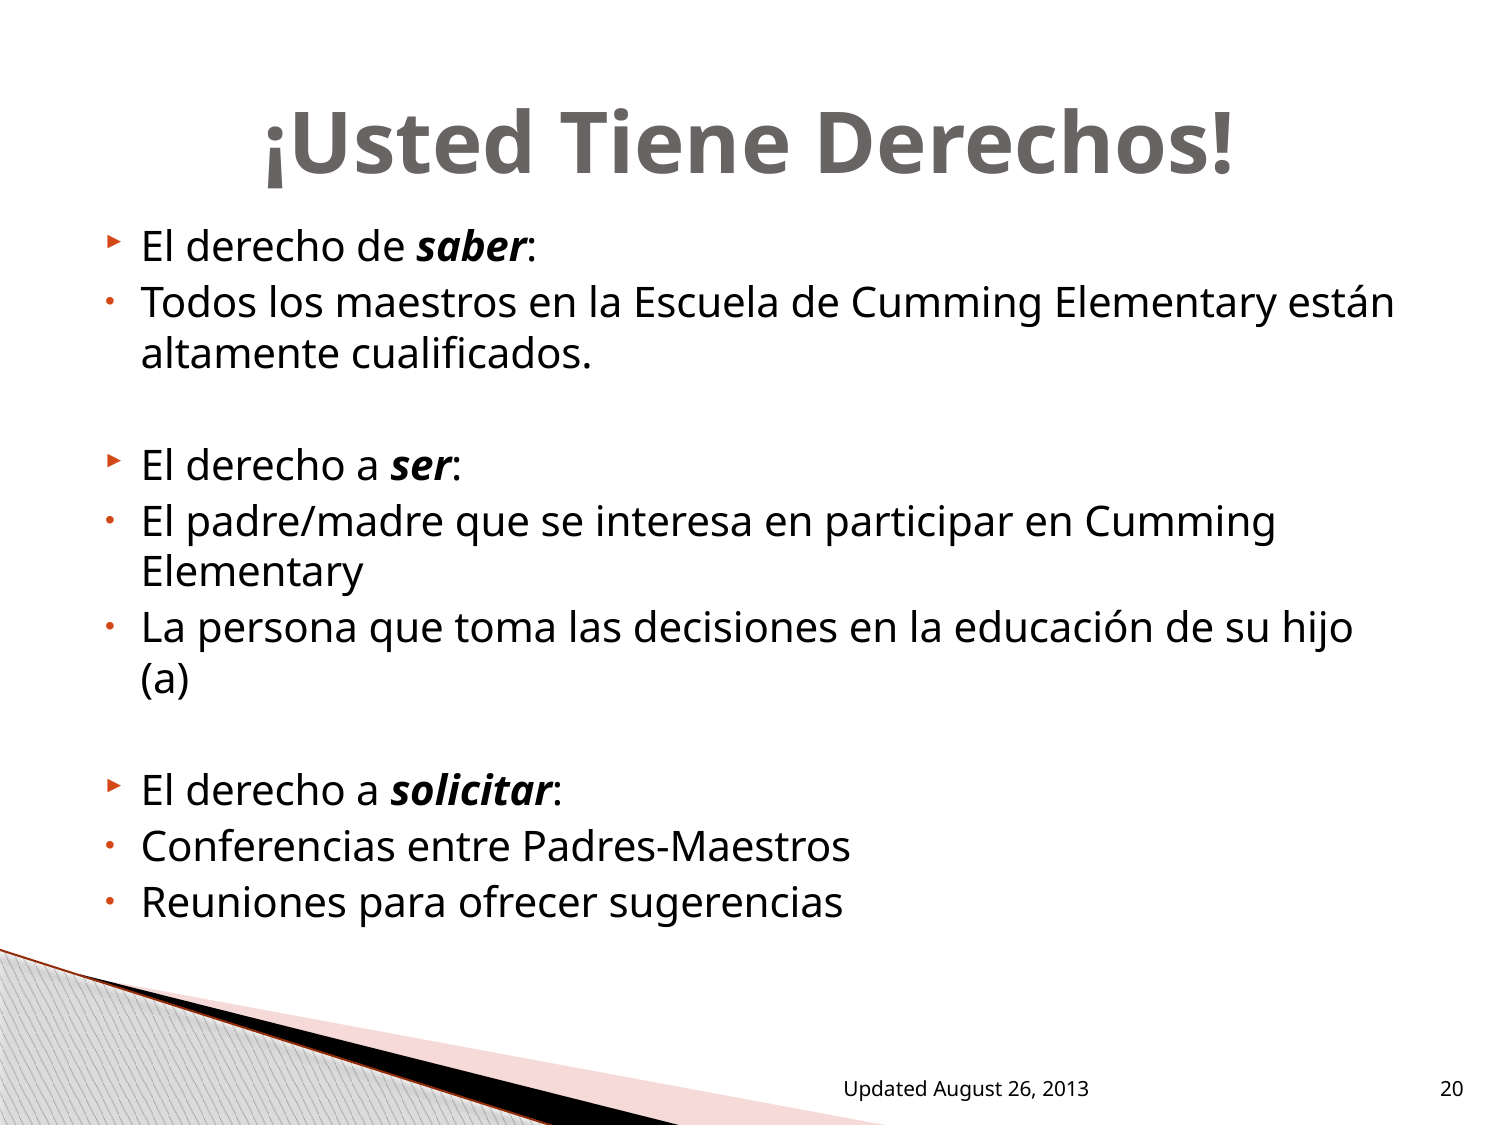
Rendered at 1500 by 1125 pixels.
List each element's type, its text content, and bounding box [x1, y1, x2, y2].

slide_number 20 [1418, 1051, 1479, 1112]
list El derecho de saber: Todos los maestros en la Escuela de Cumming Elementary están altamente cualificados. El derecho a ser: El padre/madre que se interesa en participar en Cumming Elementary La persona que toma las decisiones en la educación de su hijo (a) El derecho a solicitar: Conferencias entre Padres-Maestros Reuniones para ofrecer sugerencias [75, 233, 1425, 943]
footer Updated August 26, 2013 [718, 1051, 1105, 1112]
title ¡Usted Tiene Derechos! [75, 45, 1425, 233]
